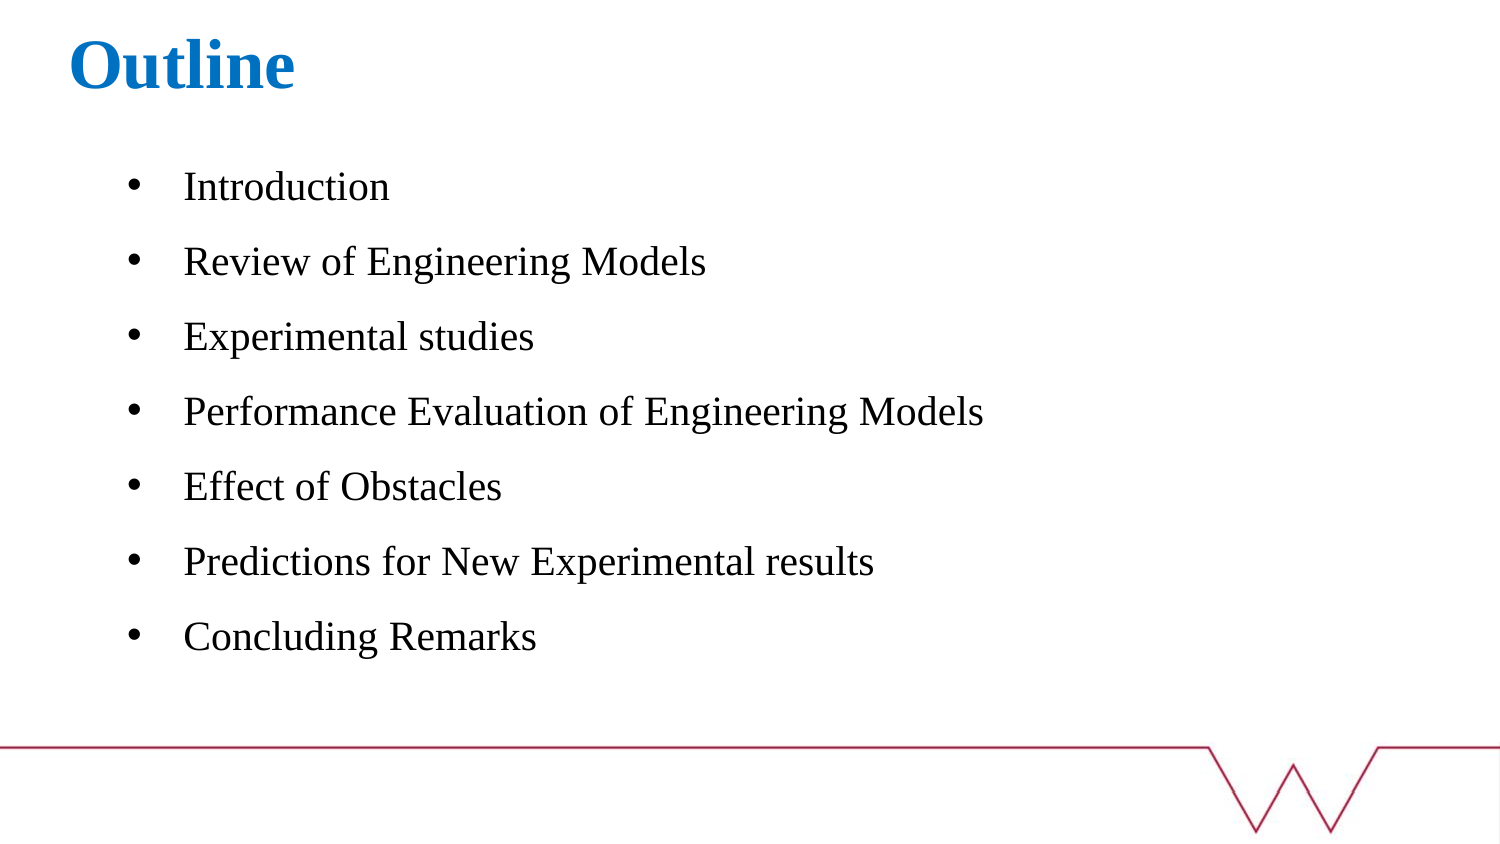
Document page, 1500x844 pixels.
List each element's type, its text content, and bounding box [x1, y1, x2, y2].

title Outline [53, 8, 1329, 113]
picture [0, 742, 1500, 844]
list Introduction Review of Engineering Models Experimental studies Performance Evaluation of Engineering Models Effect of Obstacles Predictions for New Experimental results Concluding Remarks [112, 126, 1435, 694]
